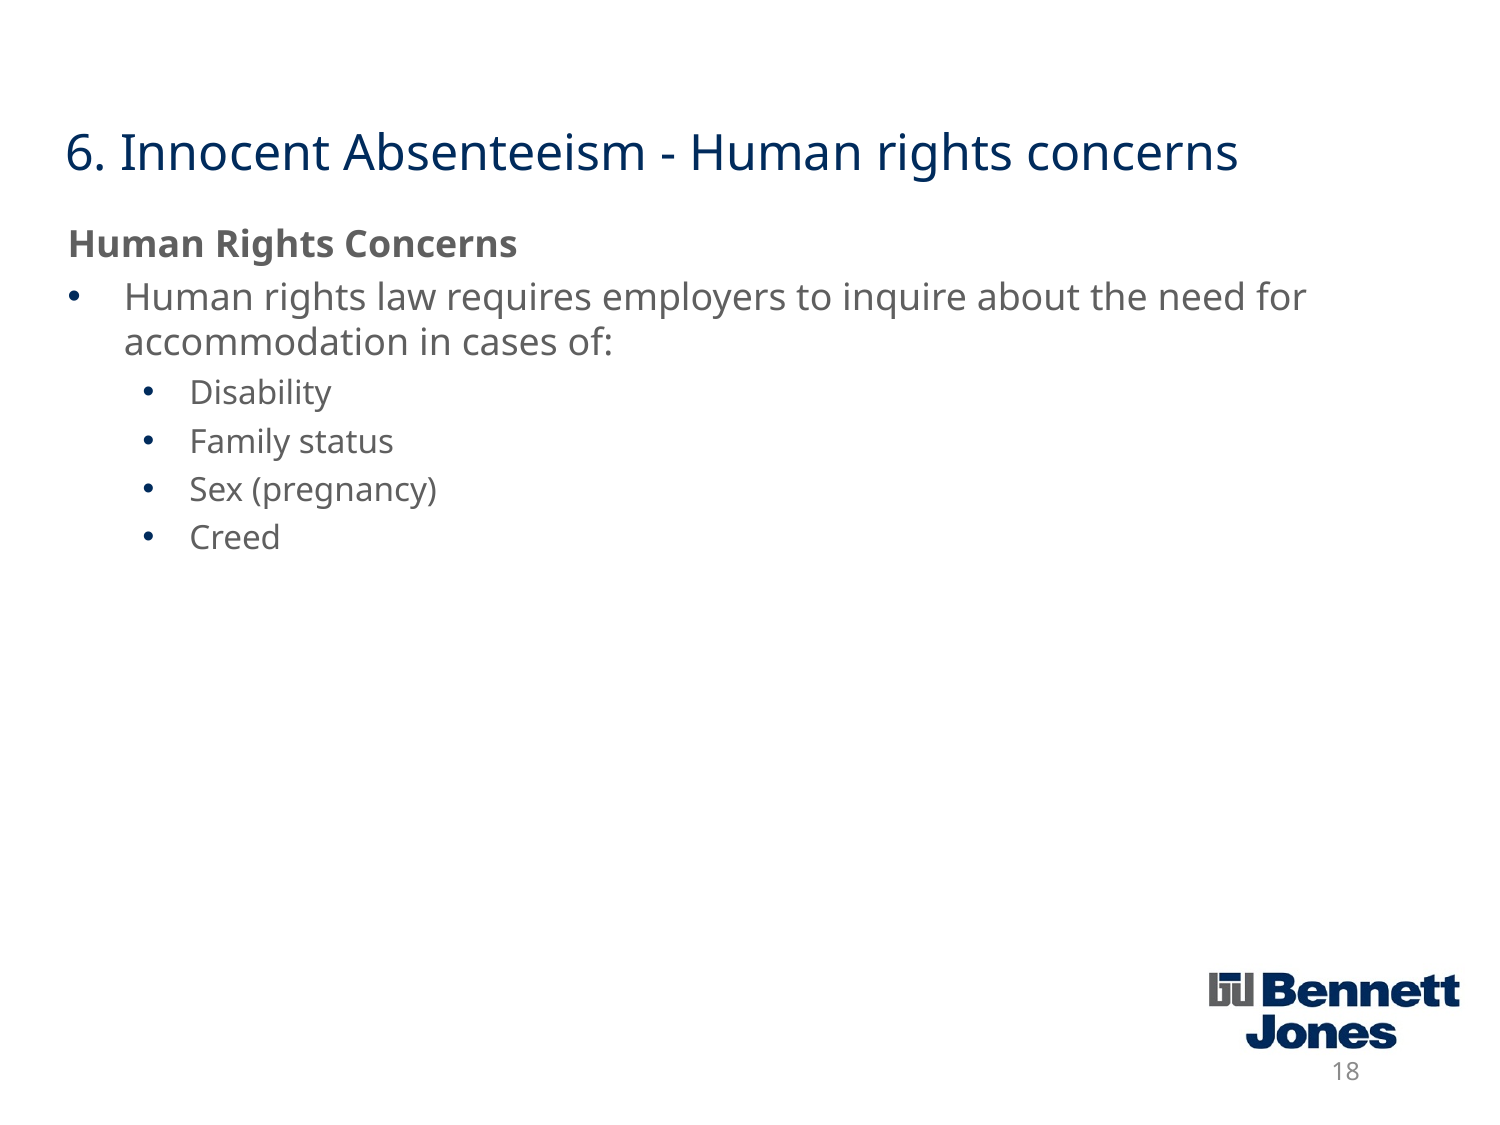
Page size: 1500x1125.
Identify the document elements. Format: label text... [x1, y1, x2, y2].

picture [1205, 955, 1481, 1084]
slide_number 18 [1074, 1042, 1375, 1103]
list Human Rights Concerns Human rights law requires employers to inquire about the need for accommodation in cases of: Disability Family status Sex (pregnancy) Creed [52, 212, 1448, 975]
title 6. Innocent Absenteeism - Human rights concerns [50, 112, 1445, 189]
